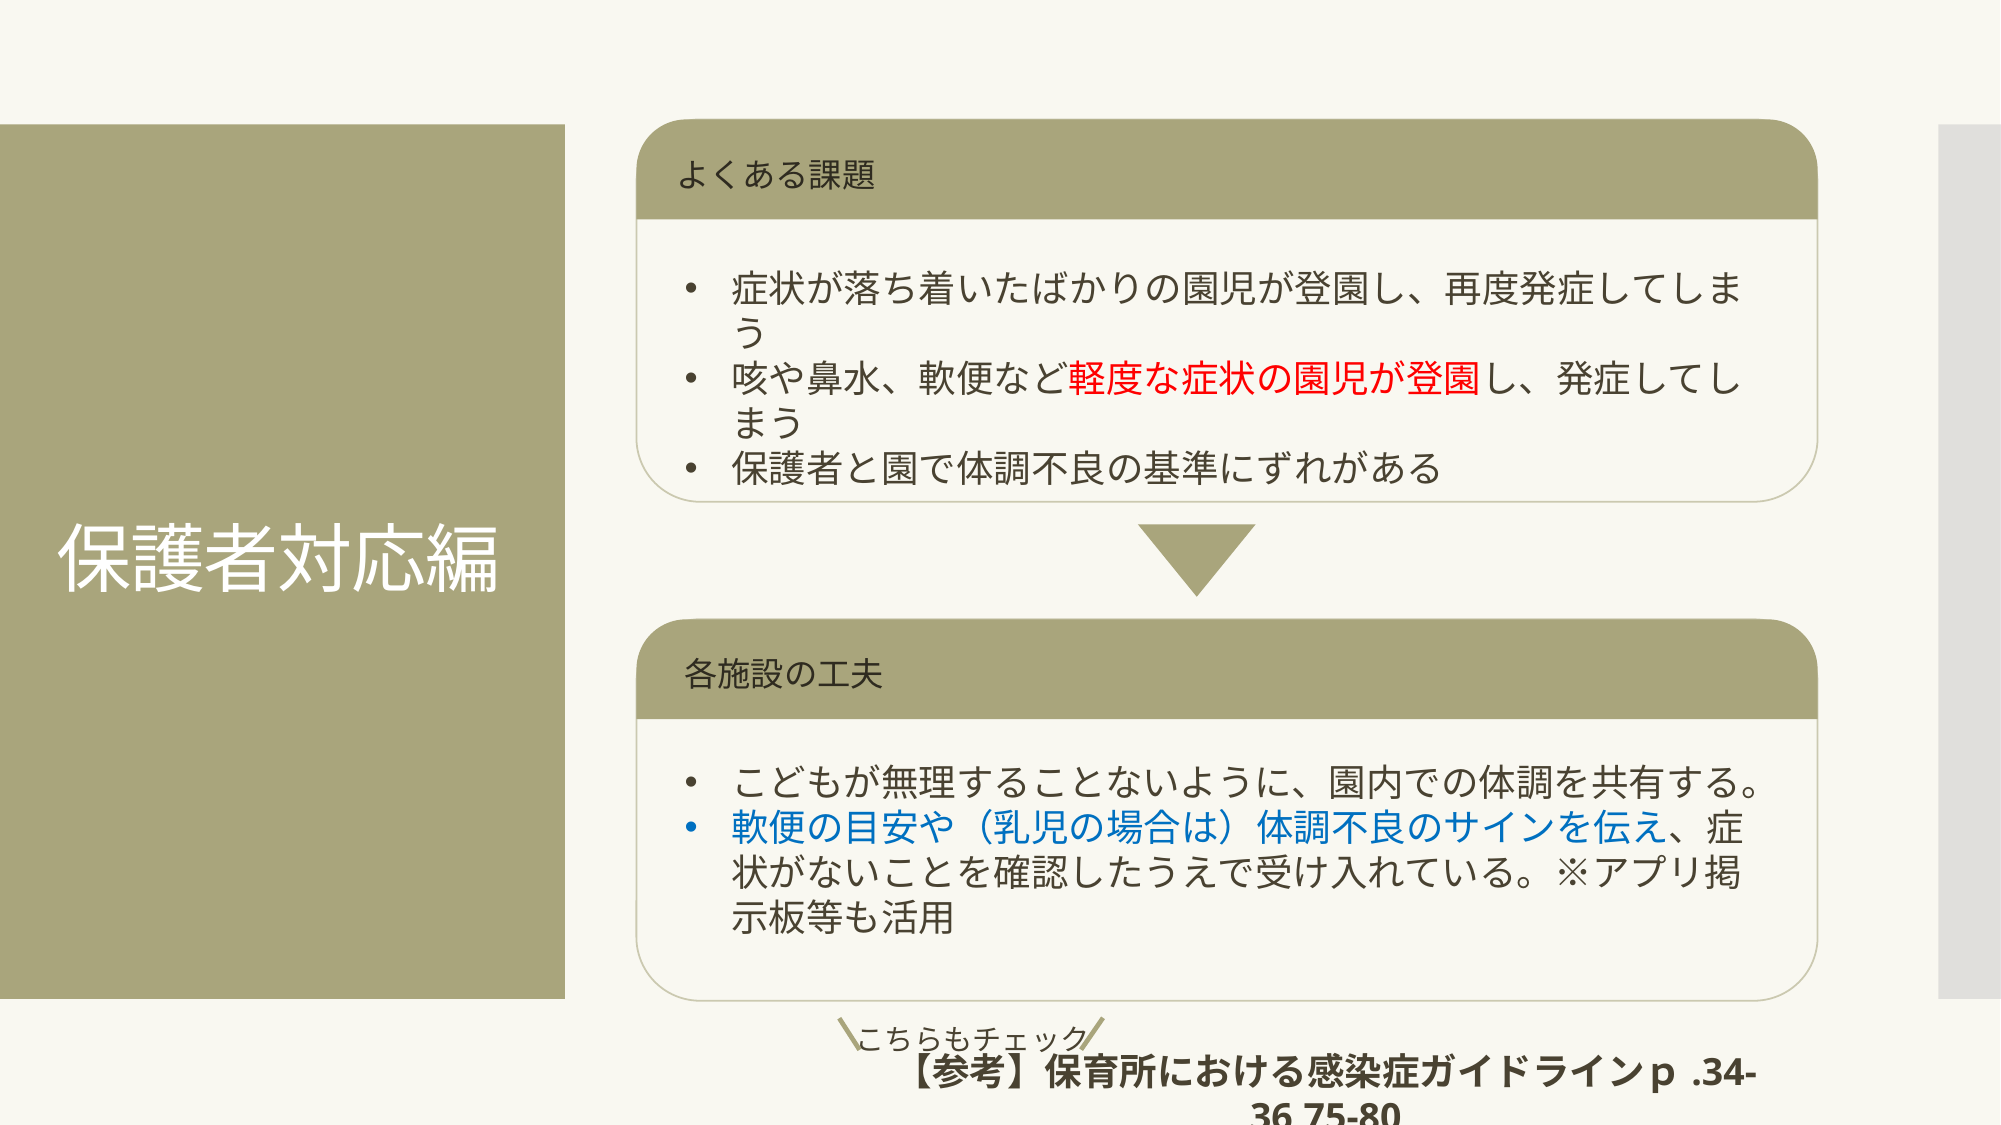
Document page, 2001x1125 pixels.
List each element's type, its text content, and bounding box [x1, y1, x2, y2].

text_box こどもが無理することないように、園内での体調を共有する。 軟便の目安や（乳児の場合は）体調不良のサインを伝え、症状がないことを確認したうえで受け入れている。※アプリ掲示板等も活用 [669, 724, 1785, 974]
text_box こちらもチェック [831, 1018, 1114, 1059]
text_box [838, 1017, 860, 1051]
text_box [635, 220, 1819, 495]
text_box [635, 618, 1819, 721]
text_box 症状が落ち着いたばかりの園児が登園し、再度発症してしまう 咳や鼻水、軟便など軽度な症状の園児が登園し、発症してしまう 保護者と園で体調不良の基準にずれがある [669, 252, 1785, 503]
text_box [1080, 1017, 1104, 1050]
text_box 【参考】保育所における感染症ガイドラインｐ.34-36,75-80 [833, 1060, 1818, 1125]
title 保護者対応編 [41, 184, 525, 940]
text_box 各施設の工夫 [669, 637, 1785, 710]
text_box [1137, 523, 1257, 598]
text_box [635, 720, 1819, 1002]
text_box [635, 118, 1819, 221]
text_box よくある課題 [660, 137, 1776, 211]
